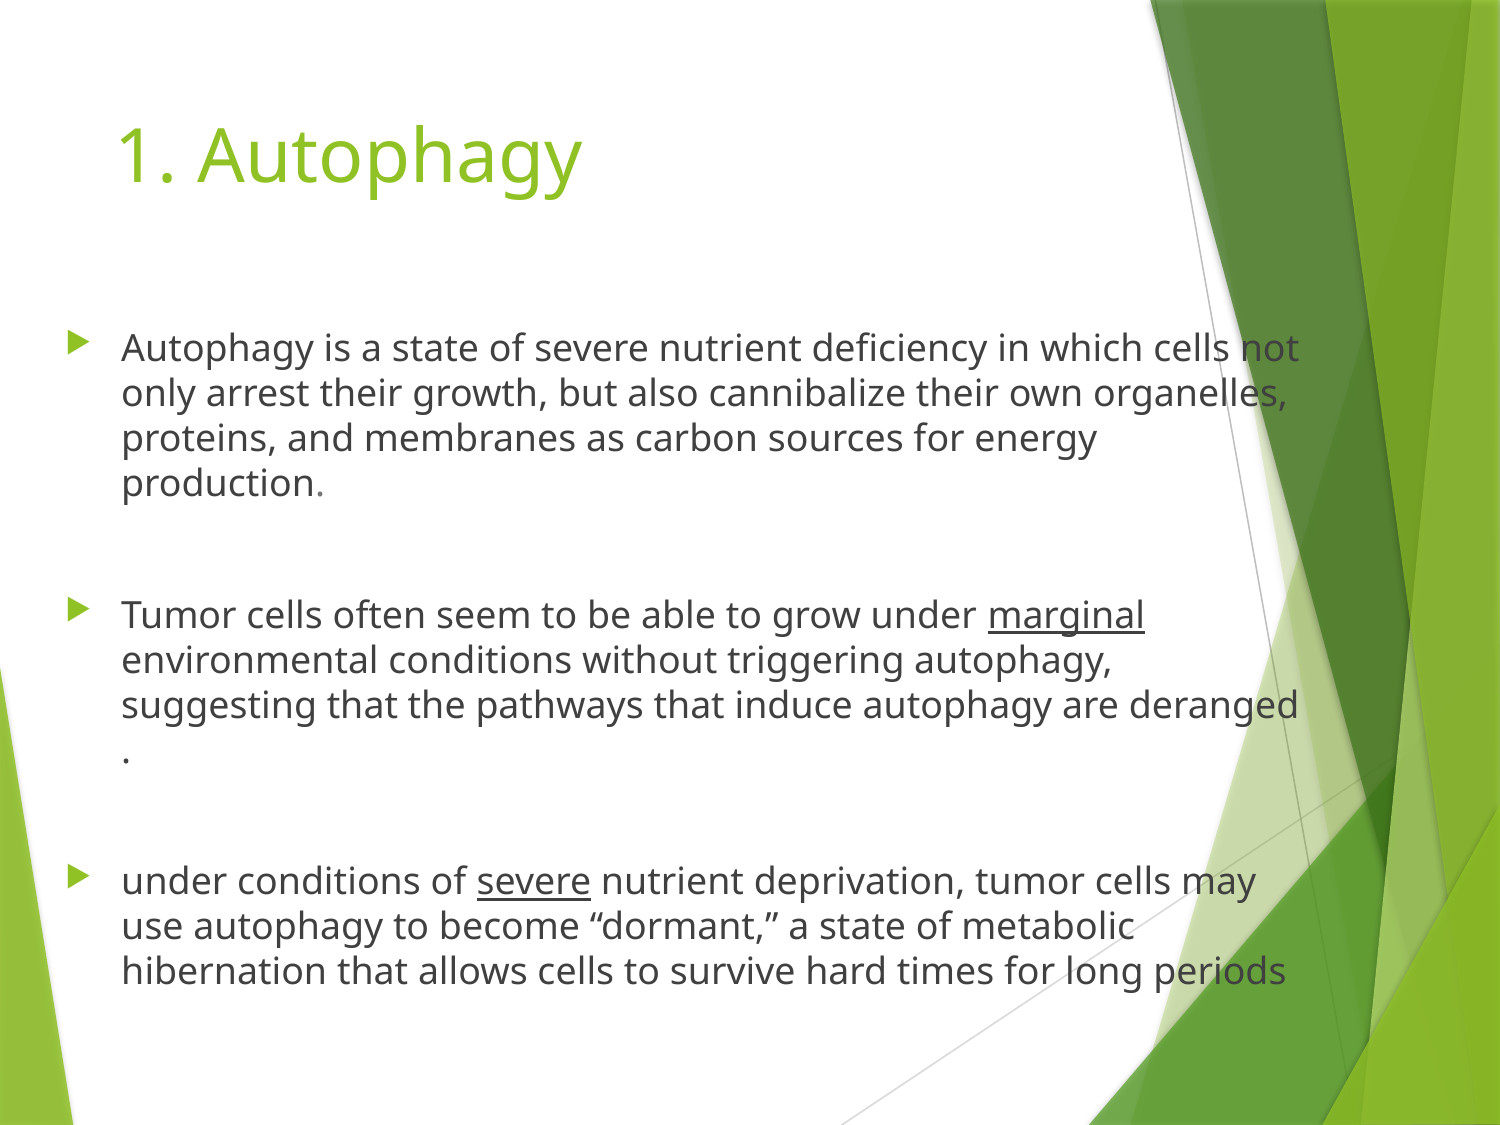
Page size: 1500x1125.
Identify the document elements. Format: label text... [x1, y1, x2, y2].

list Autophagy is a state of severe nutrient deficiency in which cells not only arrest their growth, but also cannibalize their own organelles, proteins, and membranes as carbon sources for energy production. Tumor cells often seem to be able to grow under marginal environmental conditions without triggering autophagy, suggesting that the pathways that induce autophagy are deranged . under conditions of severe nutrient deprivation, tumor cells may use autophagy to become “dormant,” a state of metabolic hibernation that allows cells to survive hard times for long periods [50, 316, 1325, 1092]
title 1. Autophagy [99, 99, 1142, 316]
